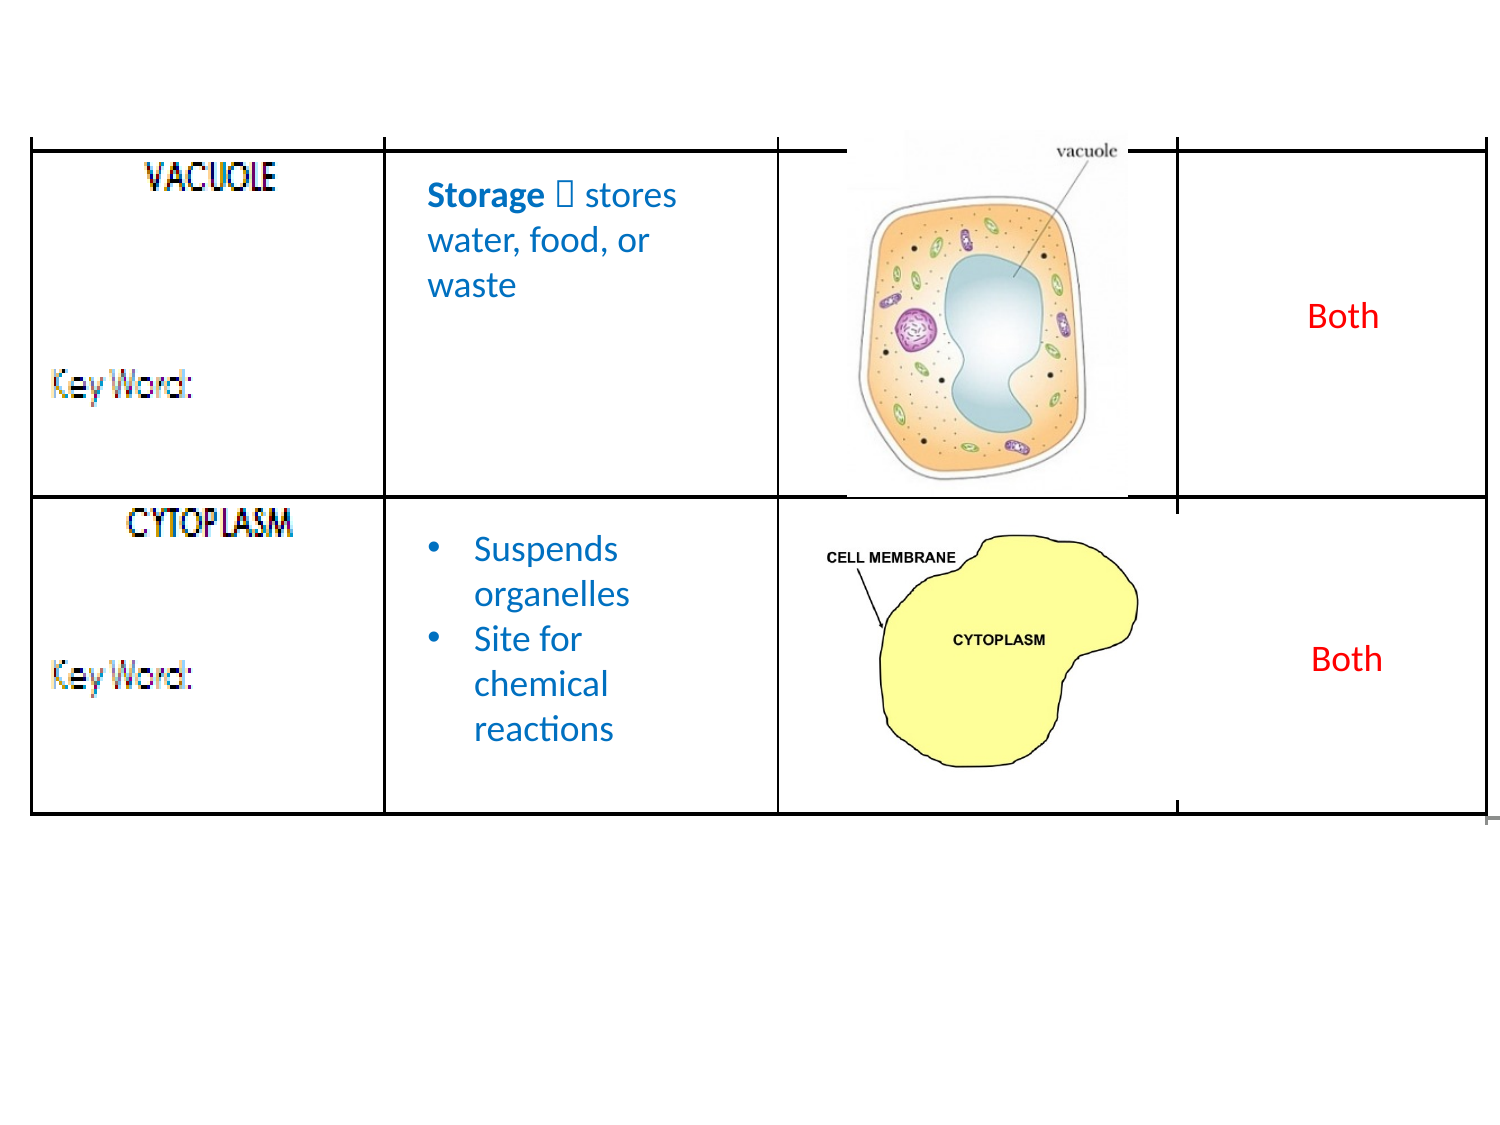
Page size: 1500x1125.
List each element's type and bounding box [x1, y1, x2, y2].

picture [22, 130, 1500, 826]
